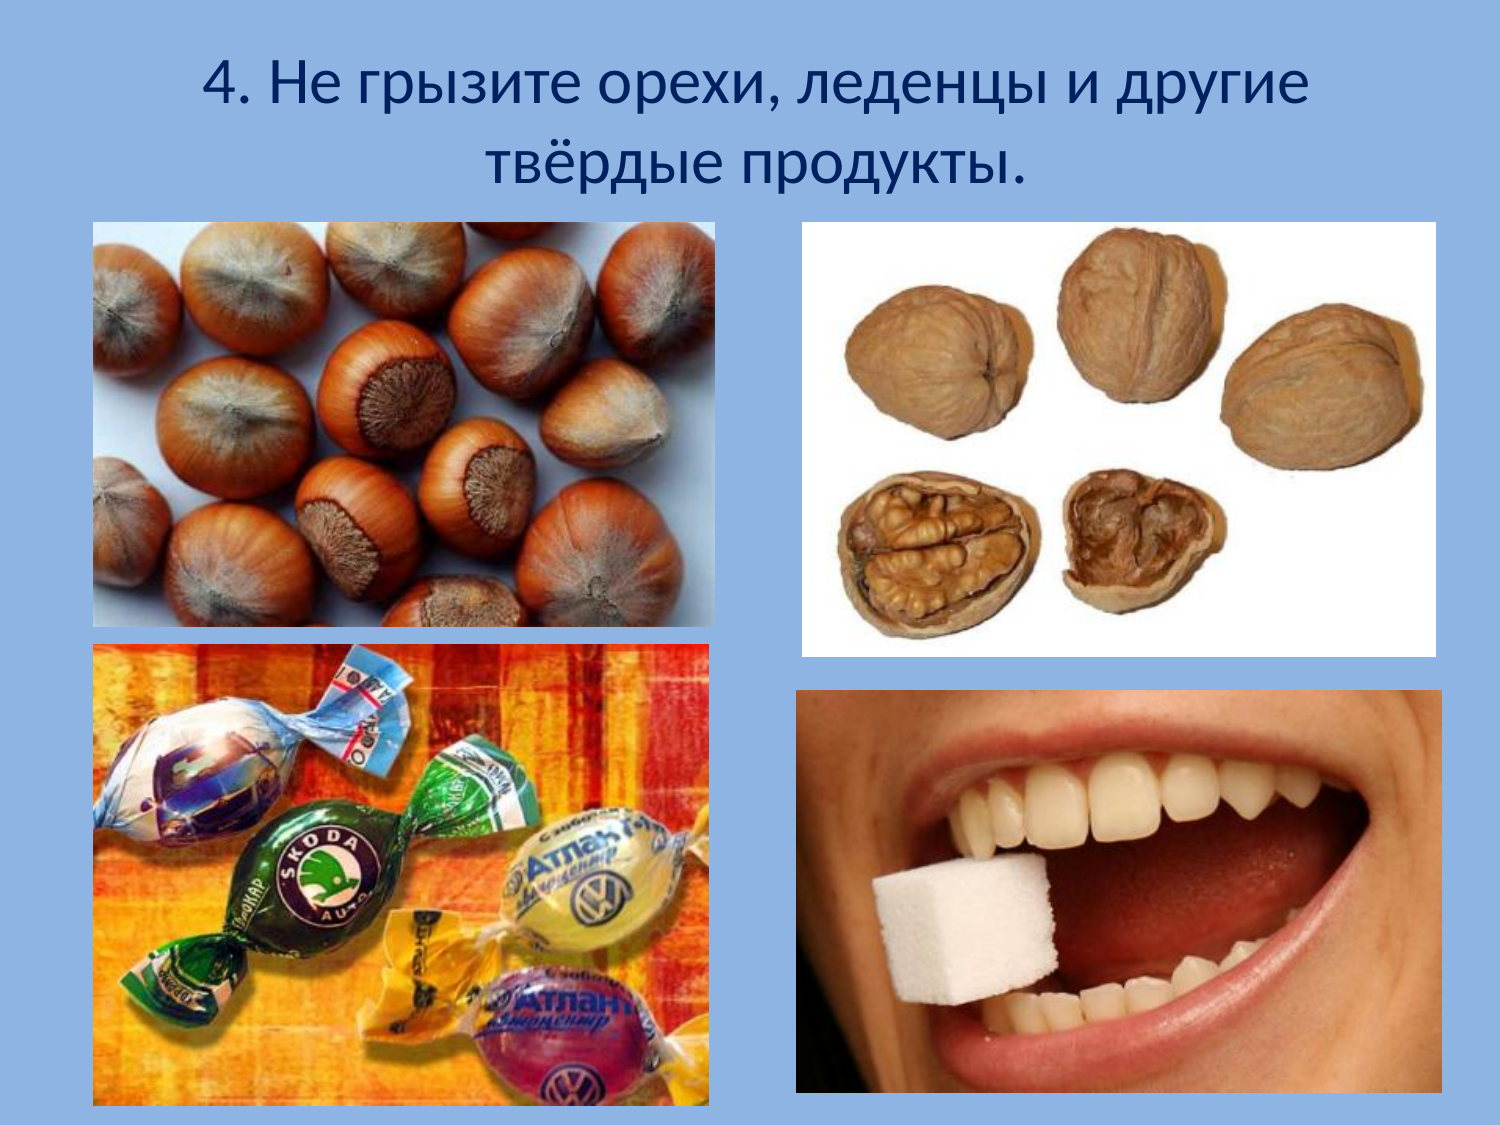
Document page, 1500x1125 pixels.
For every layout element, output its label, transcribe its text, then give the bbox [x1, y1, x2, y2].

picture [802, 222, 1436, 657]
picture [93, 644, 709, 1107]
picture [796, 689, 1442, 1094]
picture [93, 222, 716, 627]
title 4. Не грызите орехи, леденцы и другие твёрдые продукты. [82, 23, 1432, 211]
